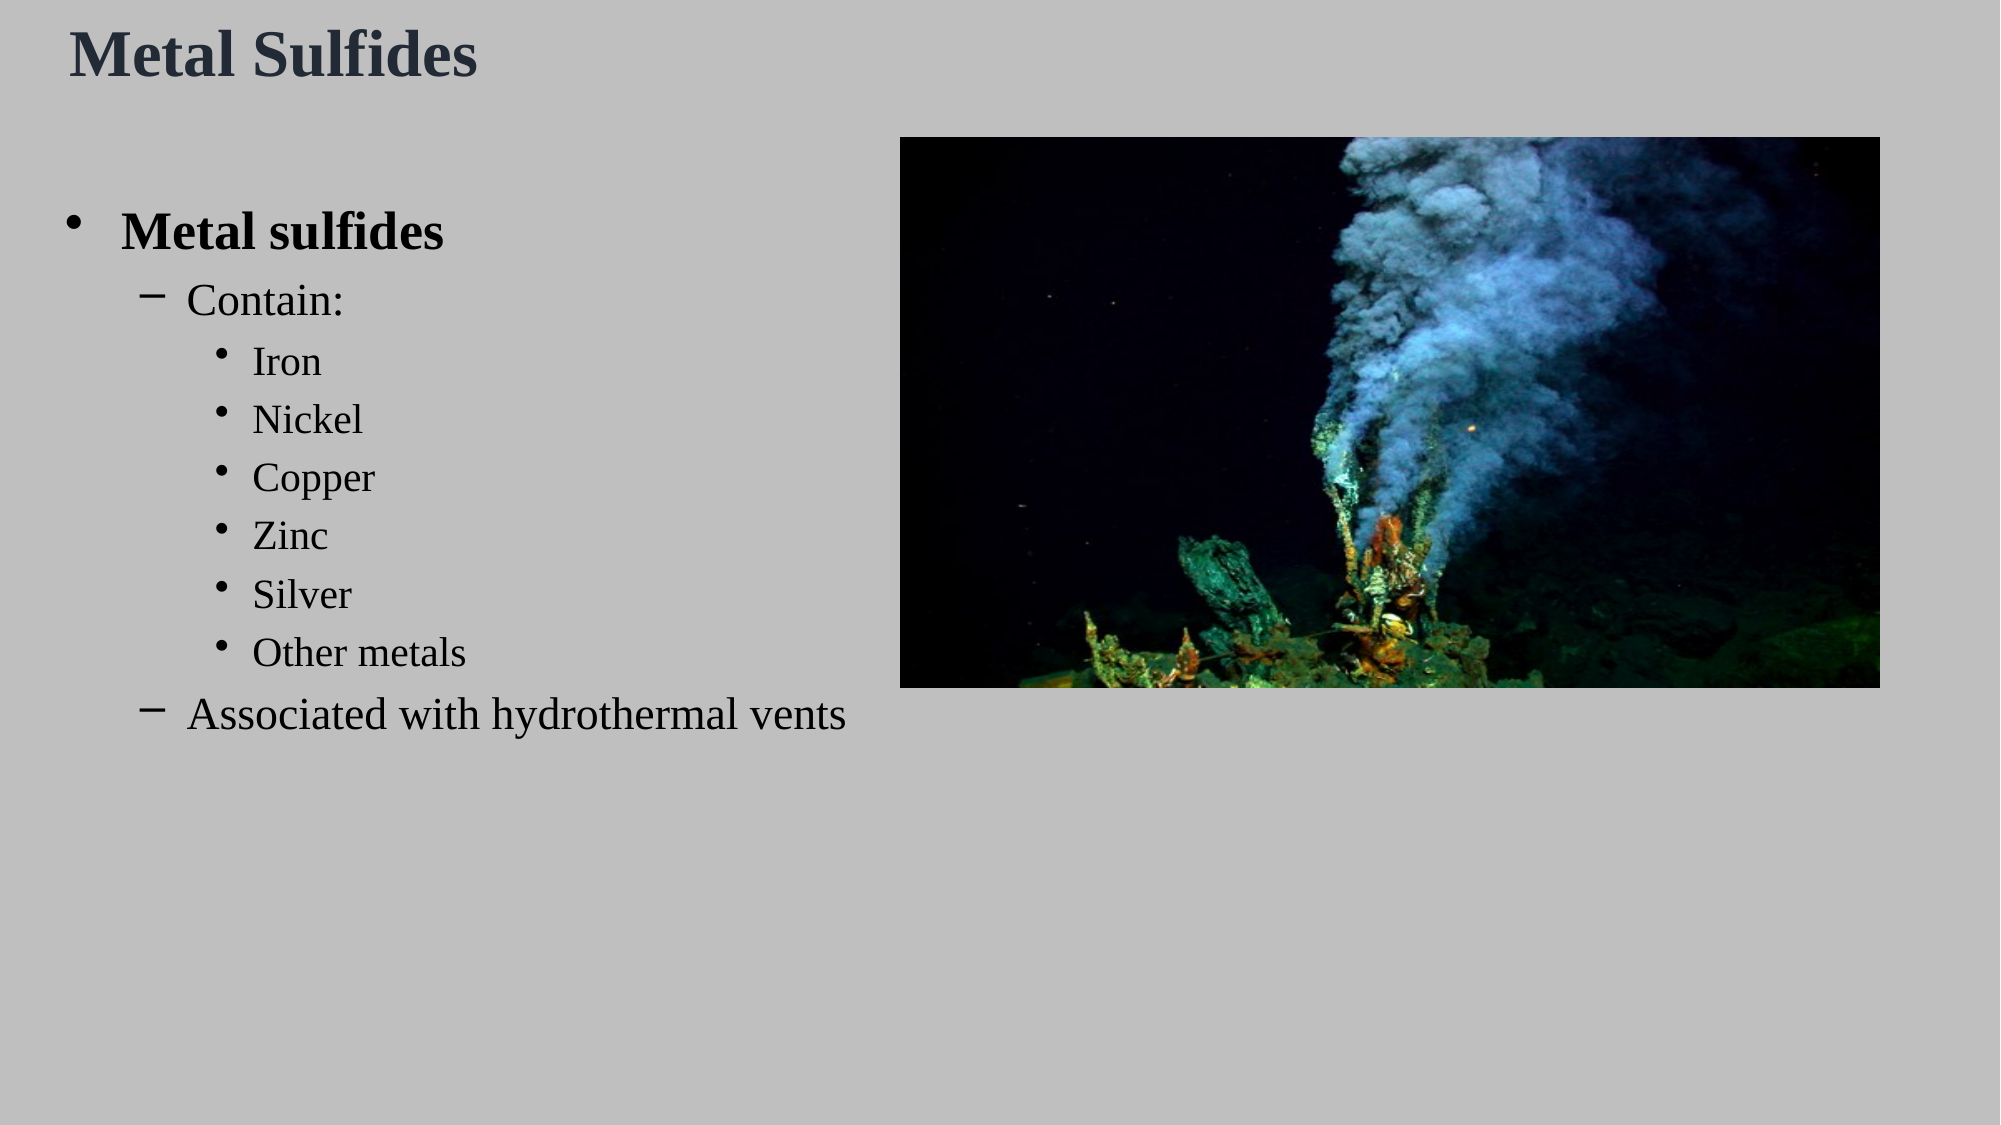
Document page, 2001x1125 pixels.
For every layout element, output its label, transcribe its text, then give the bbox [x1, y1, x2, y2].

text_box Metal sulfides Contain: Iron Nickel Copper Zinc Silver Other metals Associated with hydrothermal vents [49, 188, 1781, 762]
text_box Metal Sulfides [0, 2, 1995, 98]
picture [899, 137, 1880, 688]
